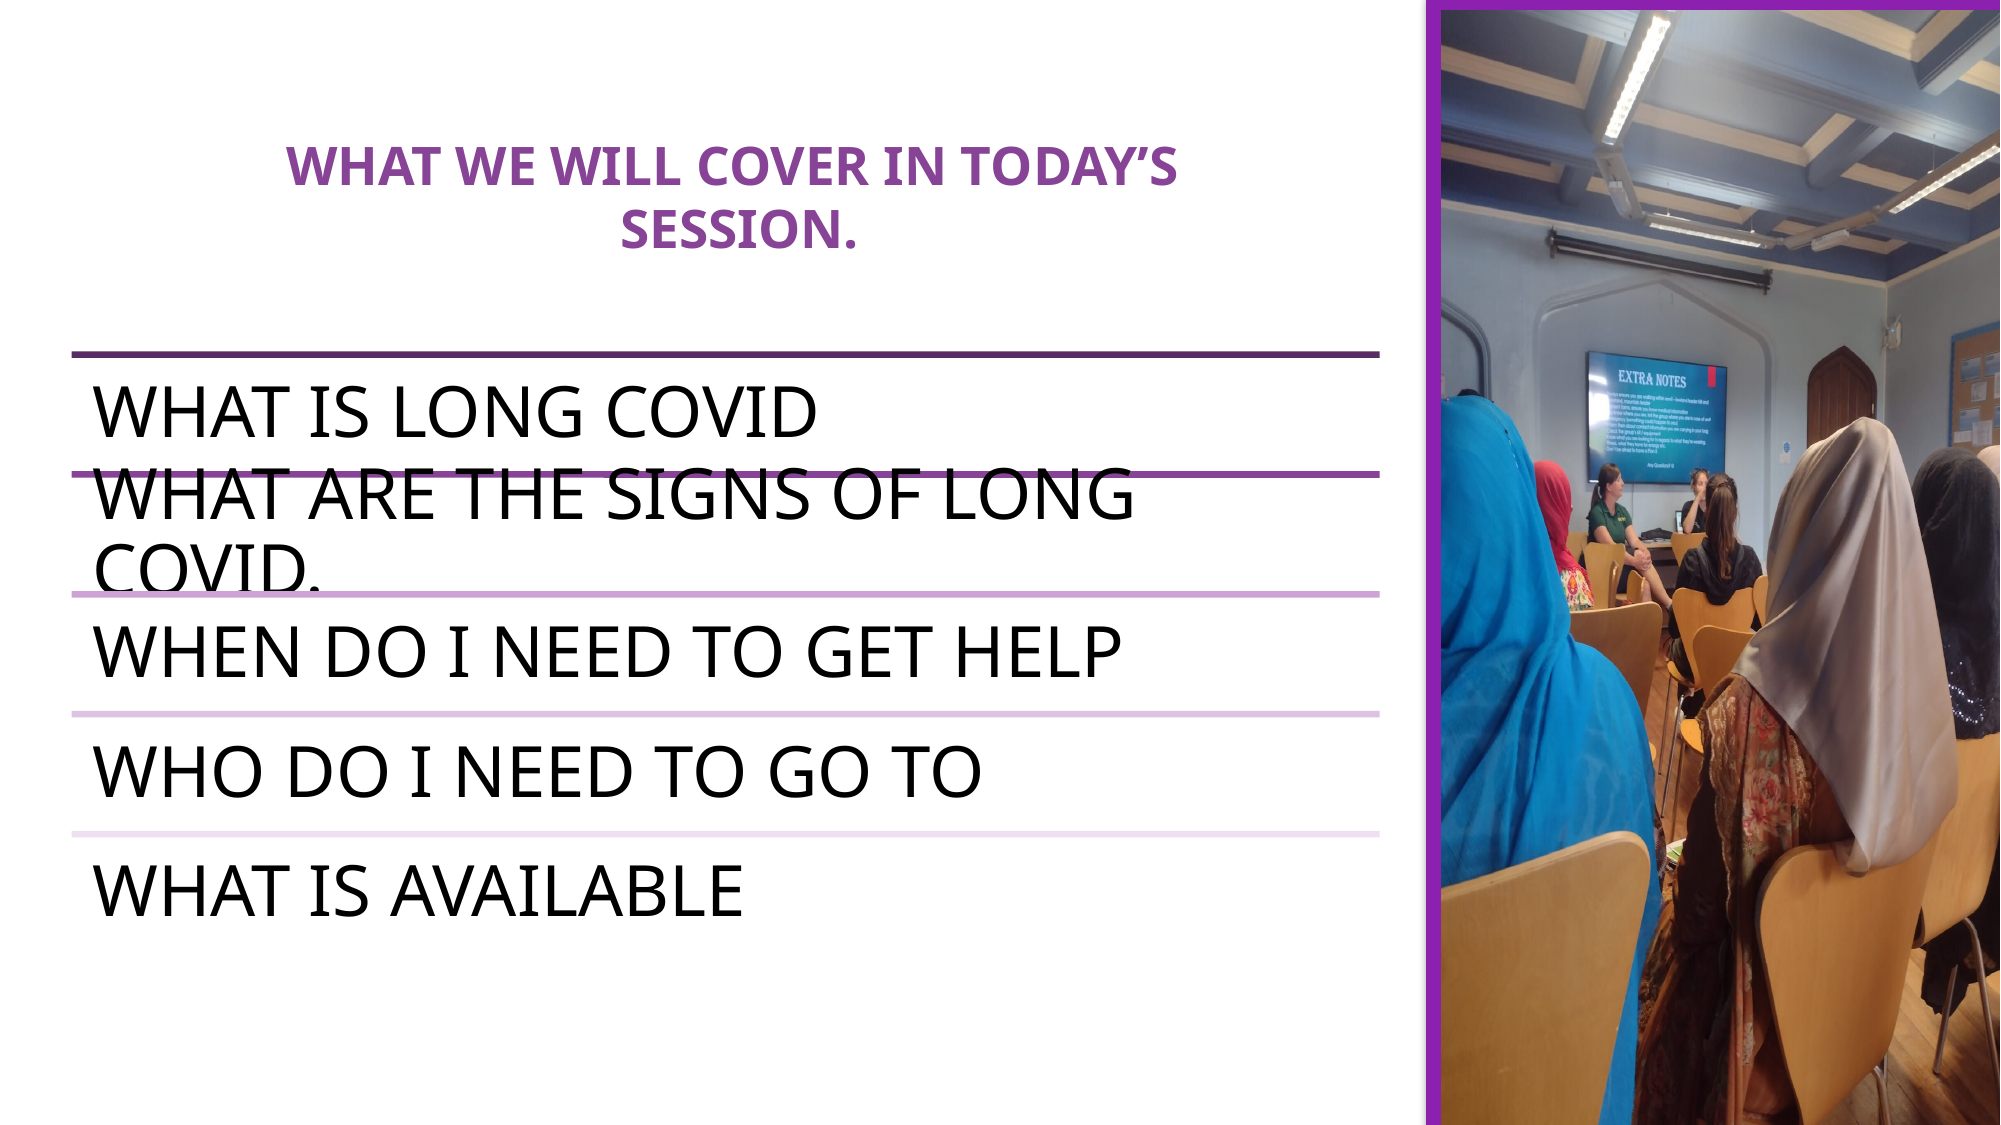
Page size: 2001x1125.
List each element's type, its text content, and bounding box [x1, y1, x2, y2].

title What we will cover in today’s session. [0, 131, 1421, 260]
picture [1440, 9, 2000, 1125]
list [71, 354, 1381, 955]
